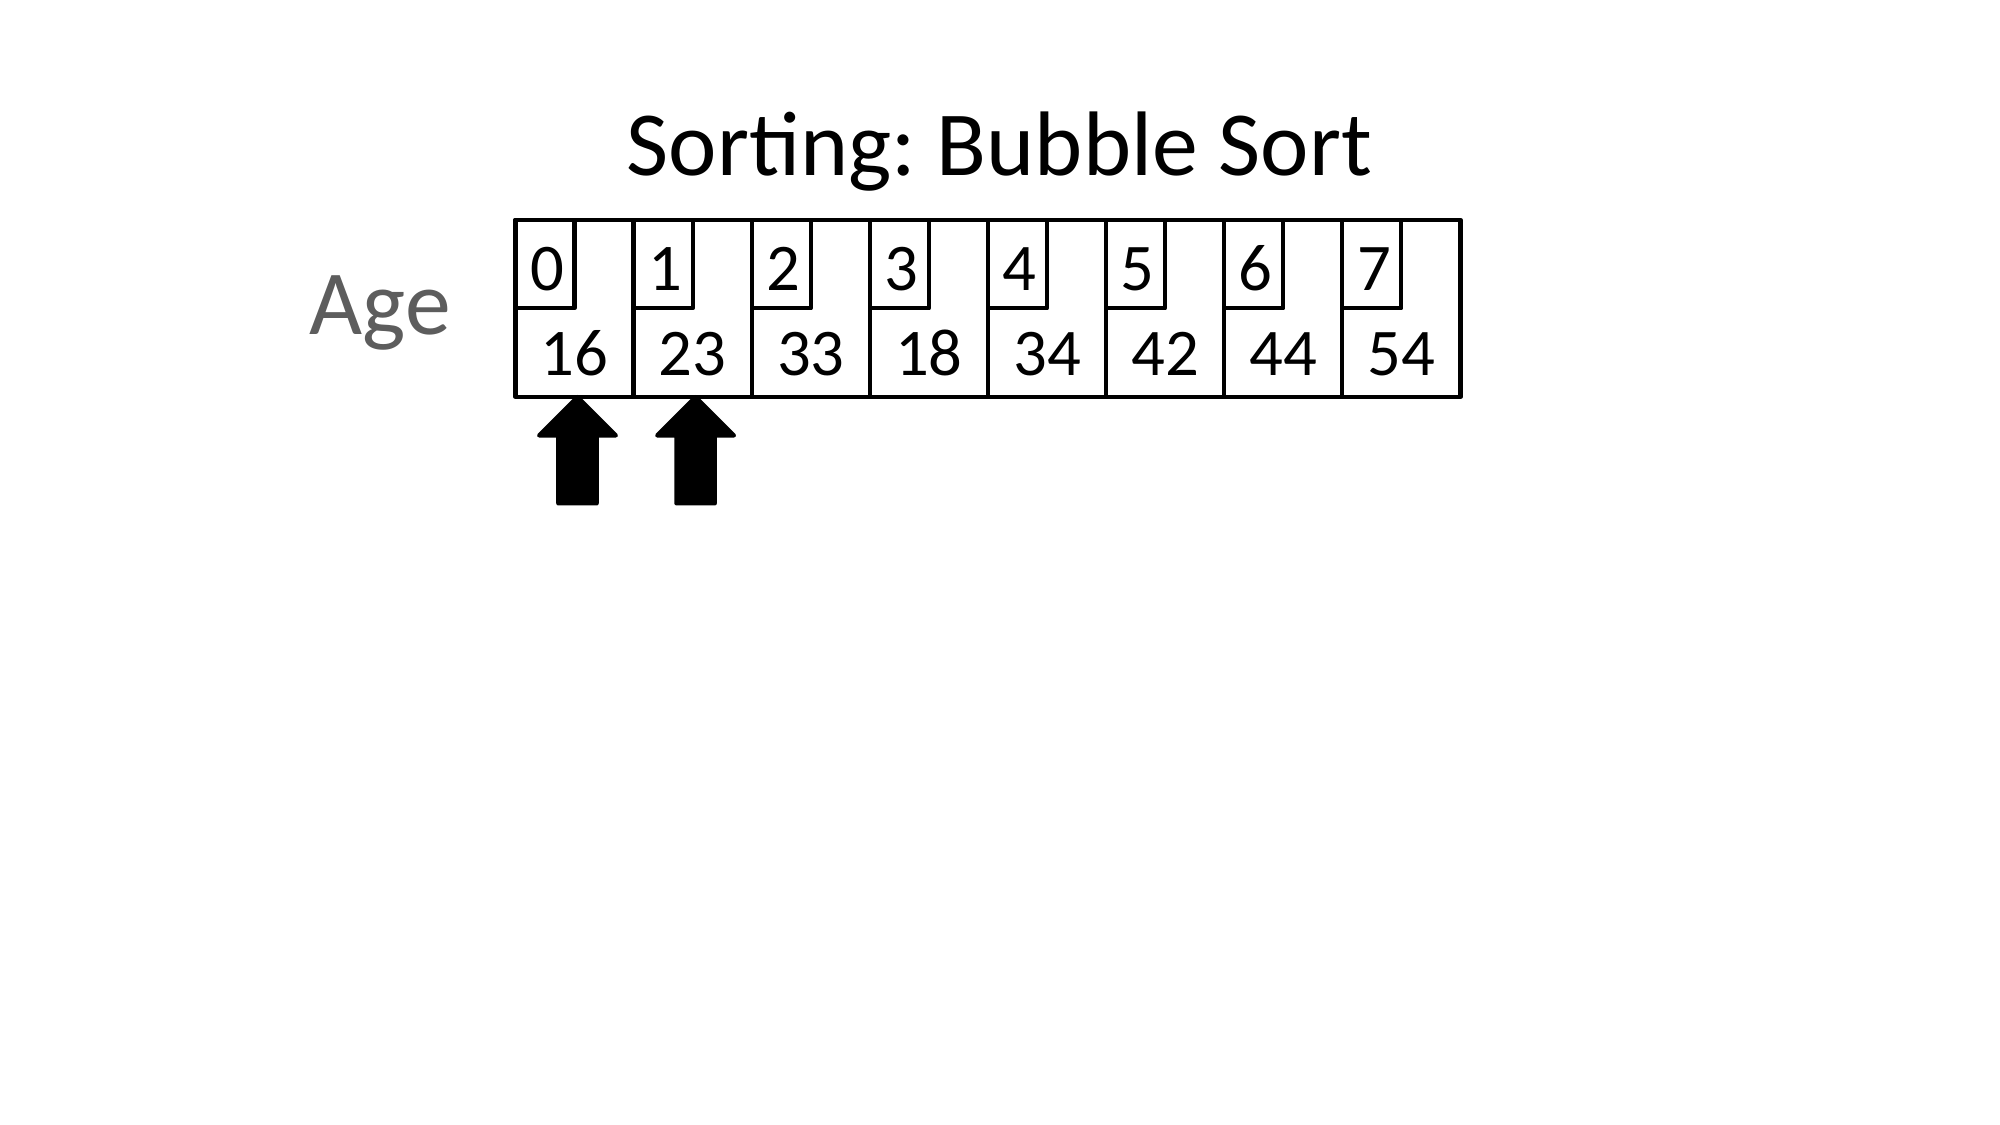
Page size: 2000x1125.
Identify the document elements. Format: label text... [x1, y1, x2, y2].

text_box Age [294, 235, 467, 361]
text_box 23 [632, 218, 750, 399]
text_box 33 [750, 218, 868, 399]
text_box 5 [1104, 218, 1167, 310]
text_box 54 [1340, 218, 1463, 399]
text_box 34 [986, 218, 1104, 399]
text_box 18 [868, 218, 986, 399]
text_box 4 [986, 218, 1049, 310]
text_box 1 [632, 218, 695, 310]
text_box 3 [868, 218, 931, 310]
text_box 6 [1222, 218, 1285, 310]
text_box 44 [1222, 218, 1340, 399]
text_box 42 [1104, 218, 1222, 399]
text_box [655, 394, 736, 506]
title Sorting: Bubble Sort [99, 45, 1900, 233]
text_box 7 [1340, 218, 1403, 310]
text_box 16 [513, 218, 632, 399]
text_box 0 [513, 218, 577, 310]
text_box 2 [750, 218, 813, 310]
text_box [537, 394, 618, 506]
